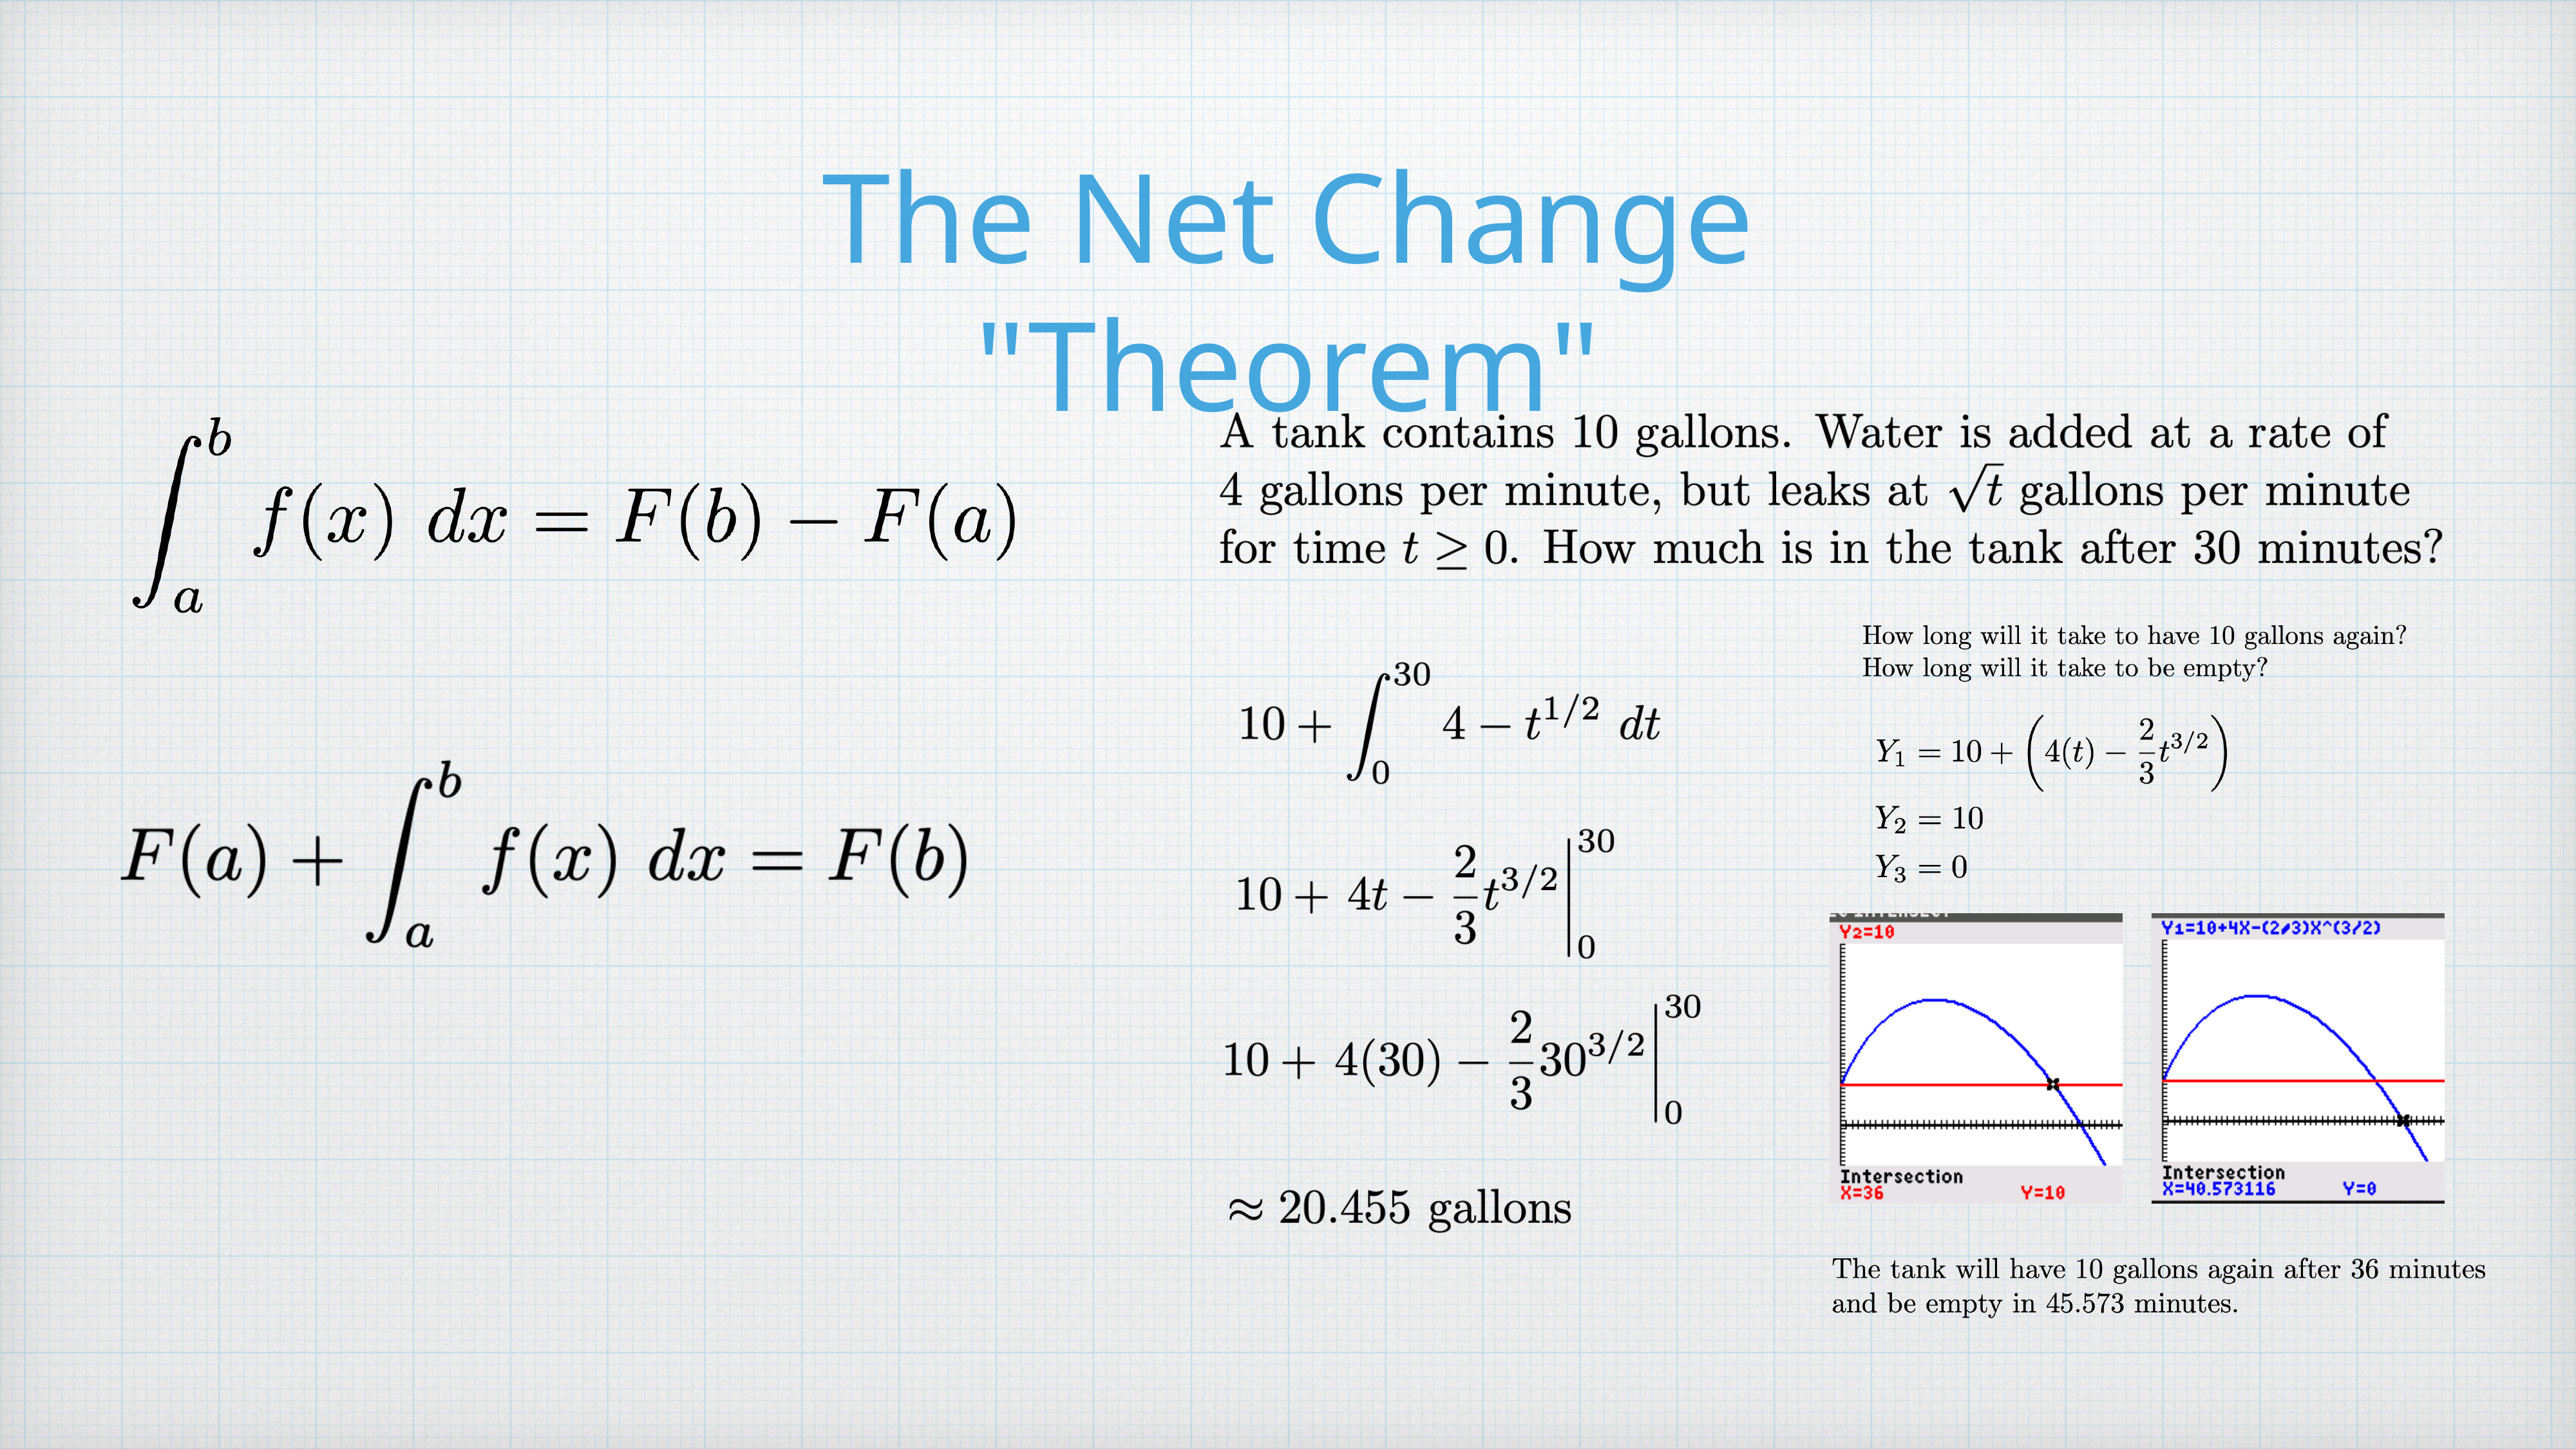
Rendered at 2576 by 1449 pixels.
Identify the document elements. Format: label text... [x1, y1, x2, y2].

picture [0, 0, 2576, 1449]
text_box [1824, 615, 2494, 1331]
title The Net Change "Theorem" [636, 30, 1940, 439]
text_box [1211, 643, 1714, 1255]
